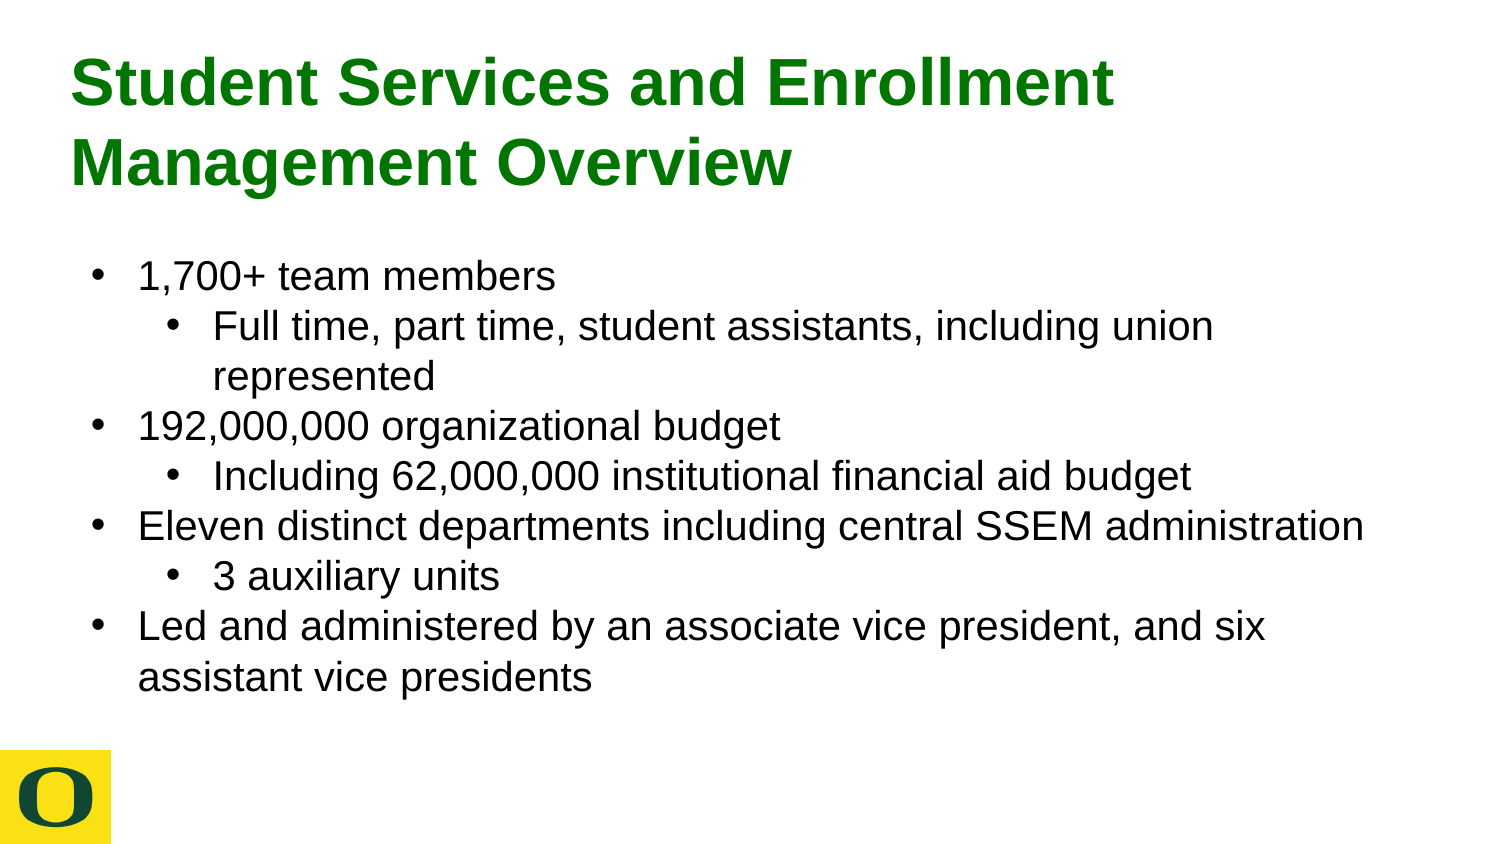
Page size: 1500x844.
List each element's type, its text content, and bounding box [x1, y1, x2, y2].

picture [0, 750, 111, 844]
text_box 1,700+ team members Full time, part time, student assistants, including union represented 192,000,000 organizational budget Including 62,000,000 institutional financial aid budget Eleven distinct departments including central SSEM administration 3 auxiliary units Led and administered by an associate vice president, and six assistant vice presidents [76, 241, 1457, 707]
text_box Student Services and Enrollment Management Overview [56, 31, 1437, 206]
